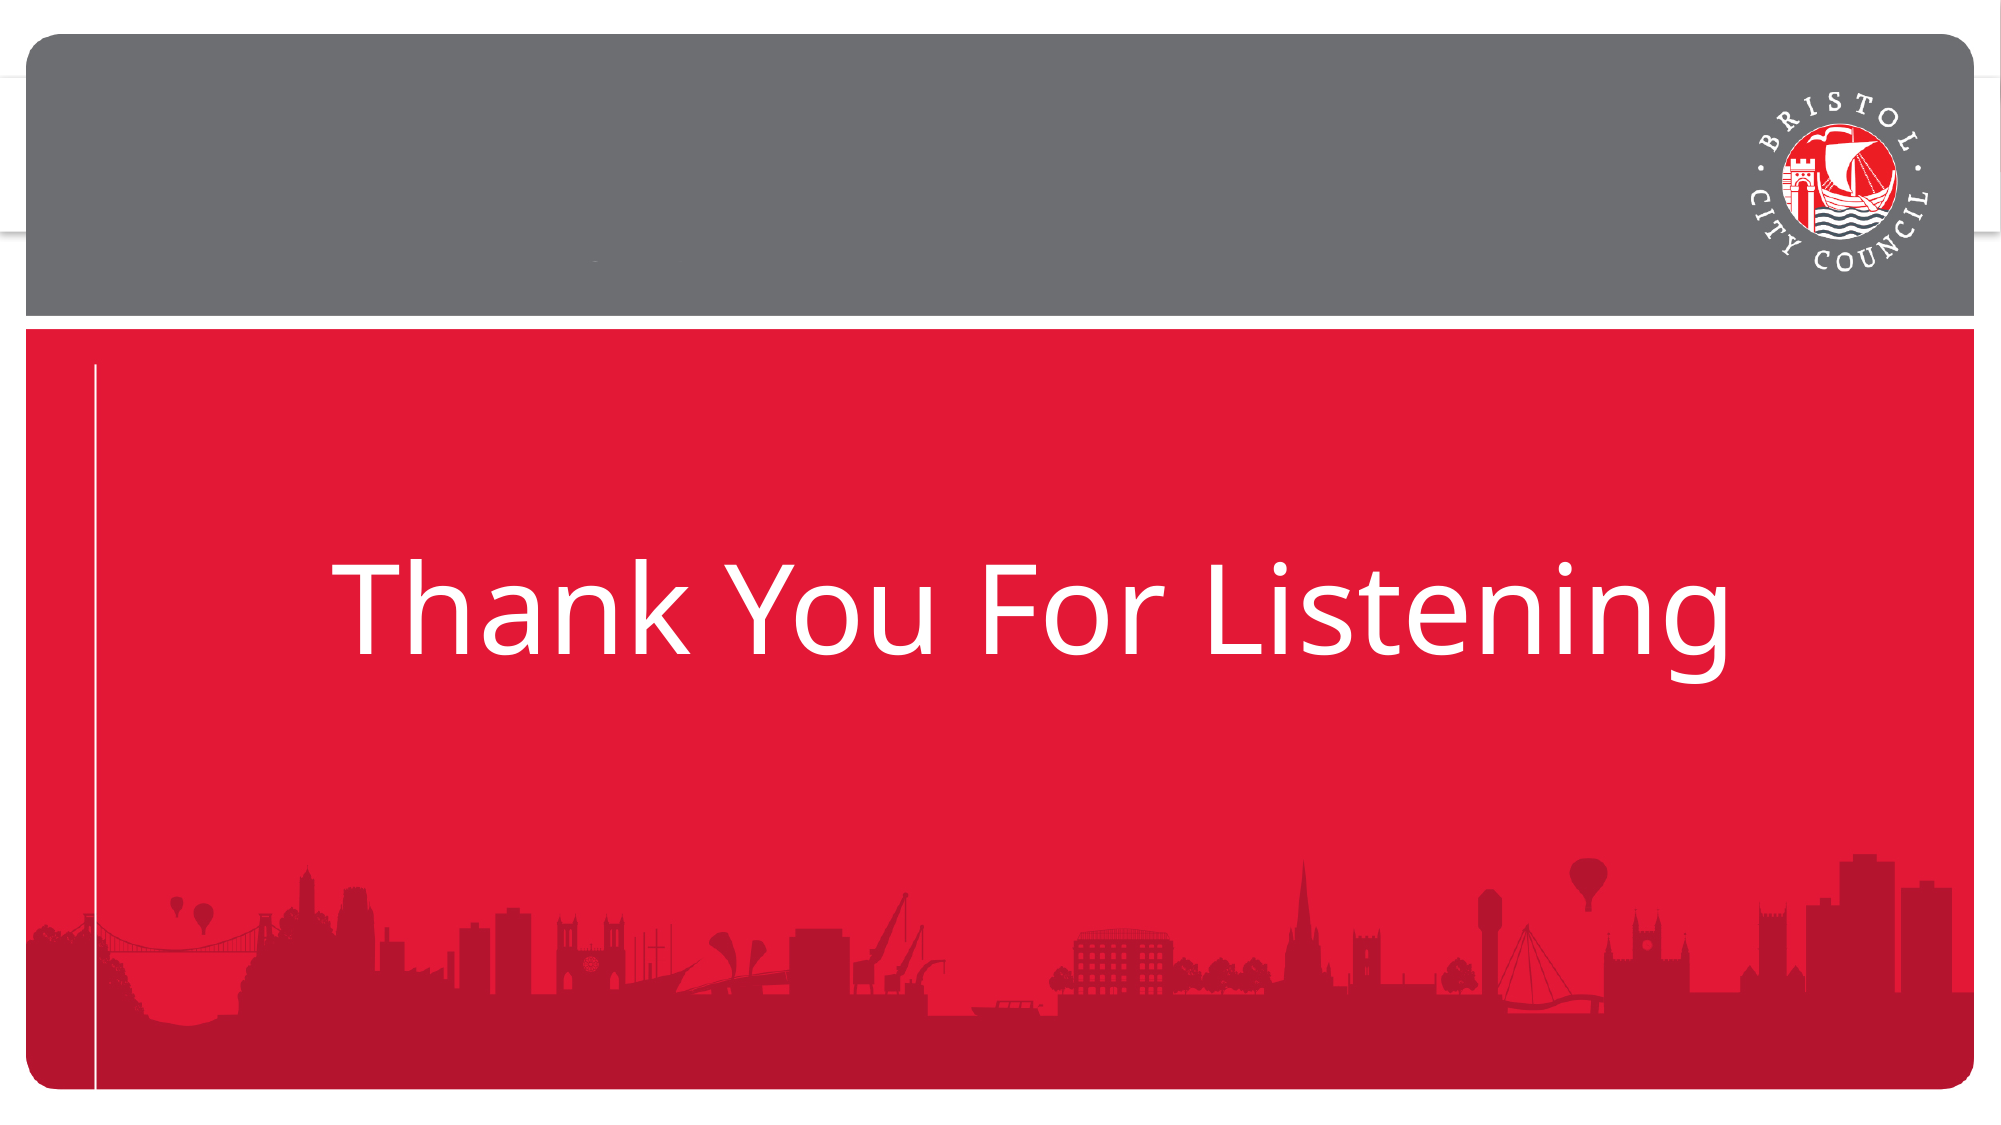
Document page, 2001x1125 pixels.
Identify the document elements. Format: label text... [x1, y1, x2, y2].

title Thank You For Listening [260, 522, 1809, 726]
picture [26, 34, 1974, 1125]
